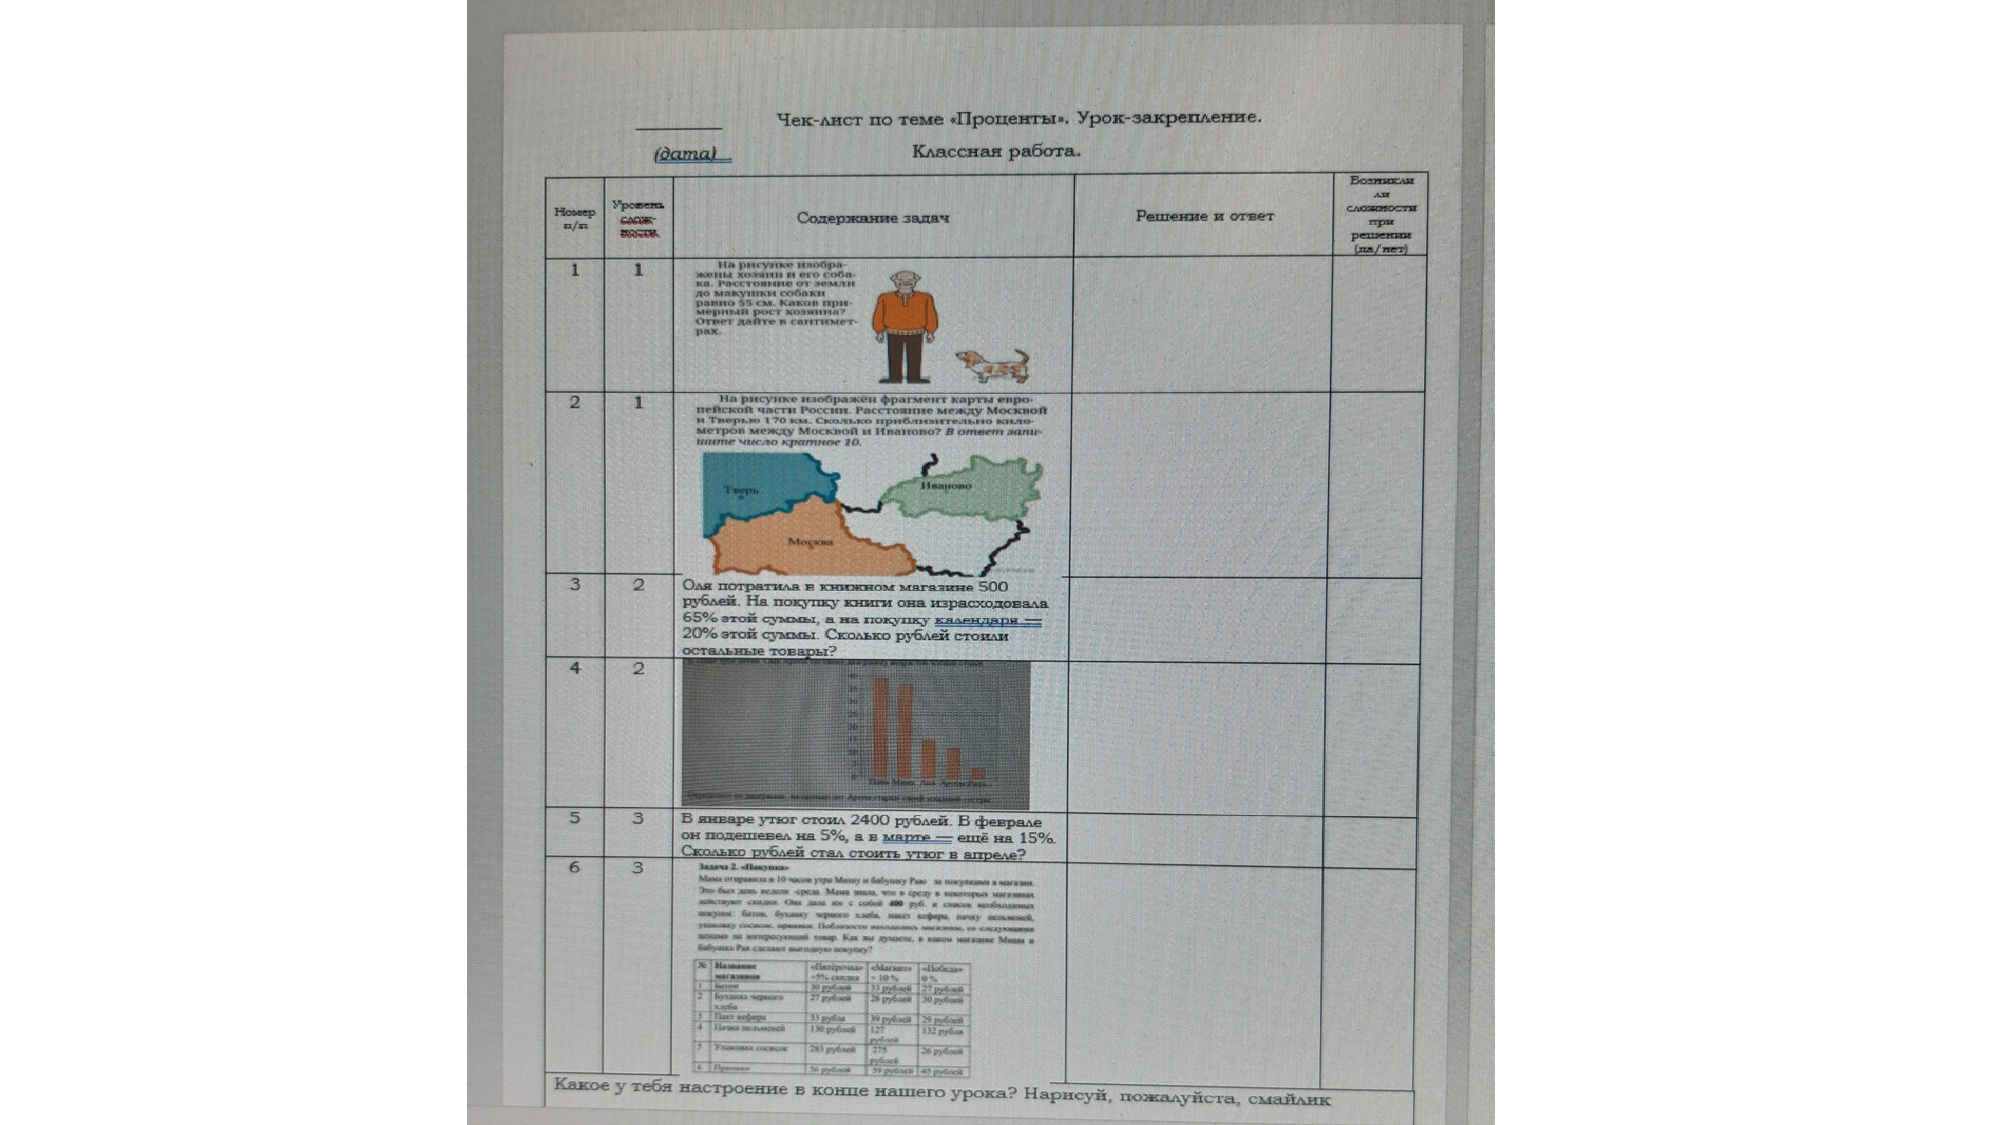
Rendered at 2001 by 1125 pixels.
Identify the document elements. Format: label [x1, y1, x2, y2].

picture [467, 0, 1495, 1125]
